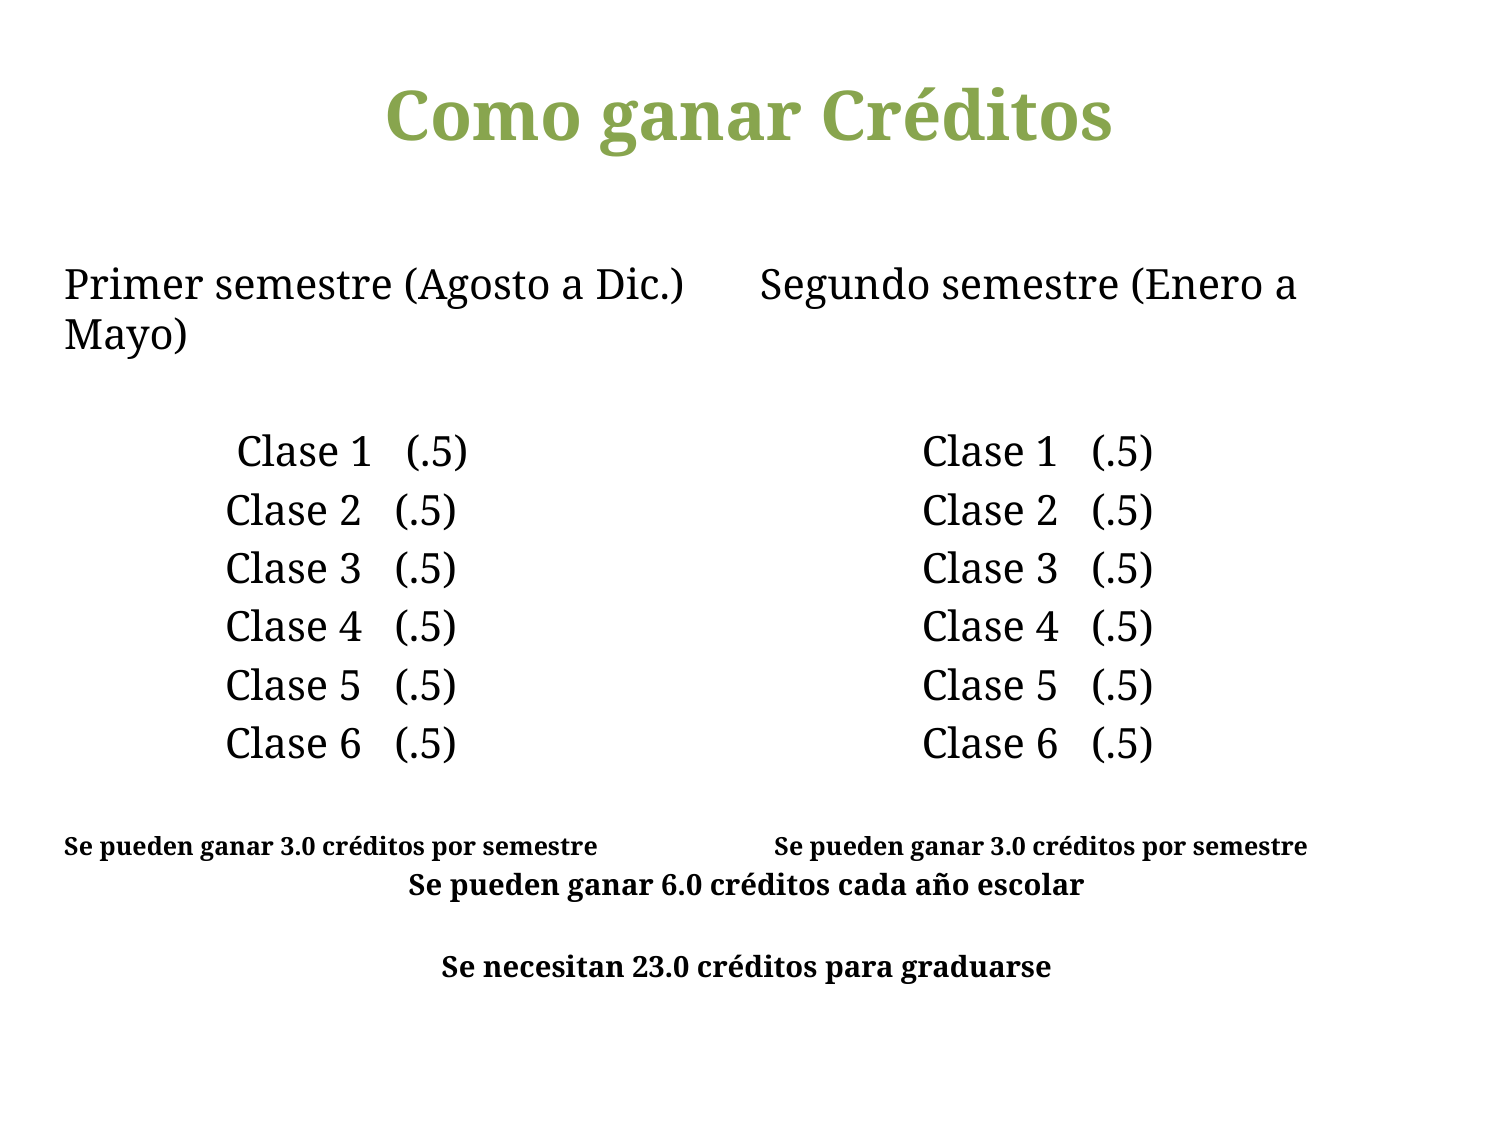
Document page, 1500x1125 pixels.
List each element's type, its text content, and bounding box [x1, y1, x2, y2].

list Primer semestre (Agosto a Dic.) Segundo semestre (Enero a Mayo) Clase 1 (.5) Clase 1 (.5) Clase 2 (.5) Clase 2 (.5) Clase 3 (.5) Clase 3 (.5) Clase 4 (.5) Clase 4 (.5) Clase 5 (.5) Clase 5 (.5) Clase 6 (.5) Clase 6 (.5) Se pueden ganar 3.0 créditos por semestre Se pueden ganar 3.0 créditos por semestre Se pueden ganar 6.0 créditos cada año escolar Se necesitan 23.0 créditos para graduarse [49, 250, 1445, 1001]
title Como ganar Créditos [49, 37, 1450, 162]
